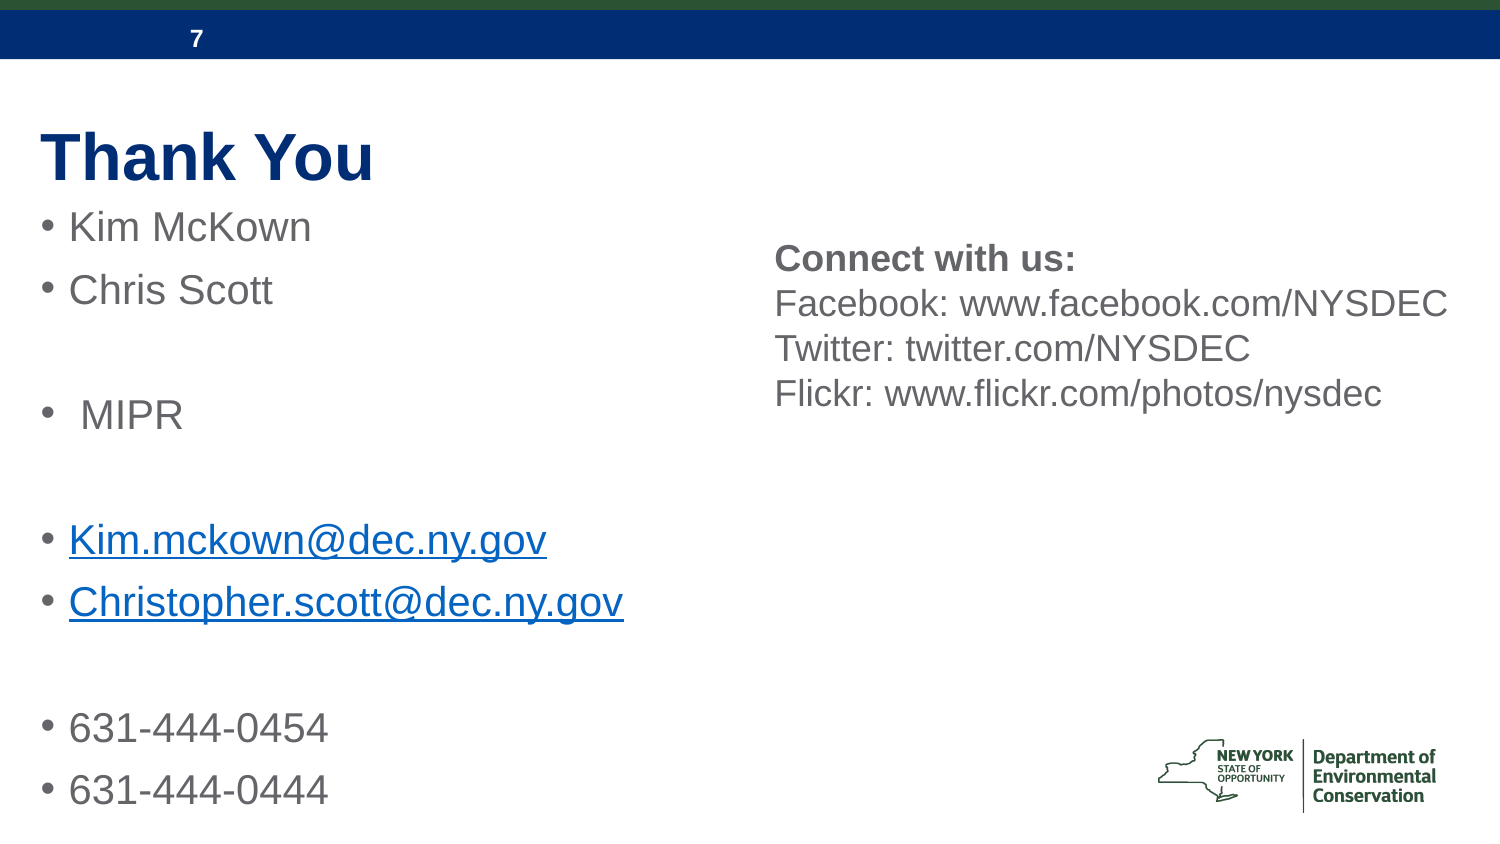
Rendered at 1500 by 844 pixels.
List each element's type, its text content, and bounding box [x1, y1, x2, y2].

picture [1158, 796, 1436, 813]
list Connect with us: Facebook: www.facebook.com/NYSDEC Twitter: twitter.com/NYSDEC Flickr: www.flickr.com/photos/nysdec [774, 234, 1454, 796]
list Kim McKown Chris Scott MIPR Kim.mckown@dec.ny.gov Christopher.scott@dec.ny.gov 631-444-0454 631-444-0444 [40, 200, 719, 827]
title Thank You [40, 83, 1454, 235]
